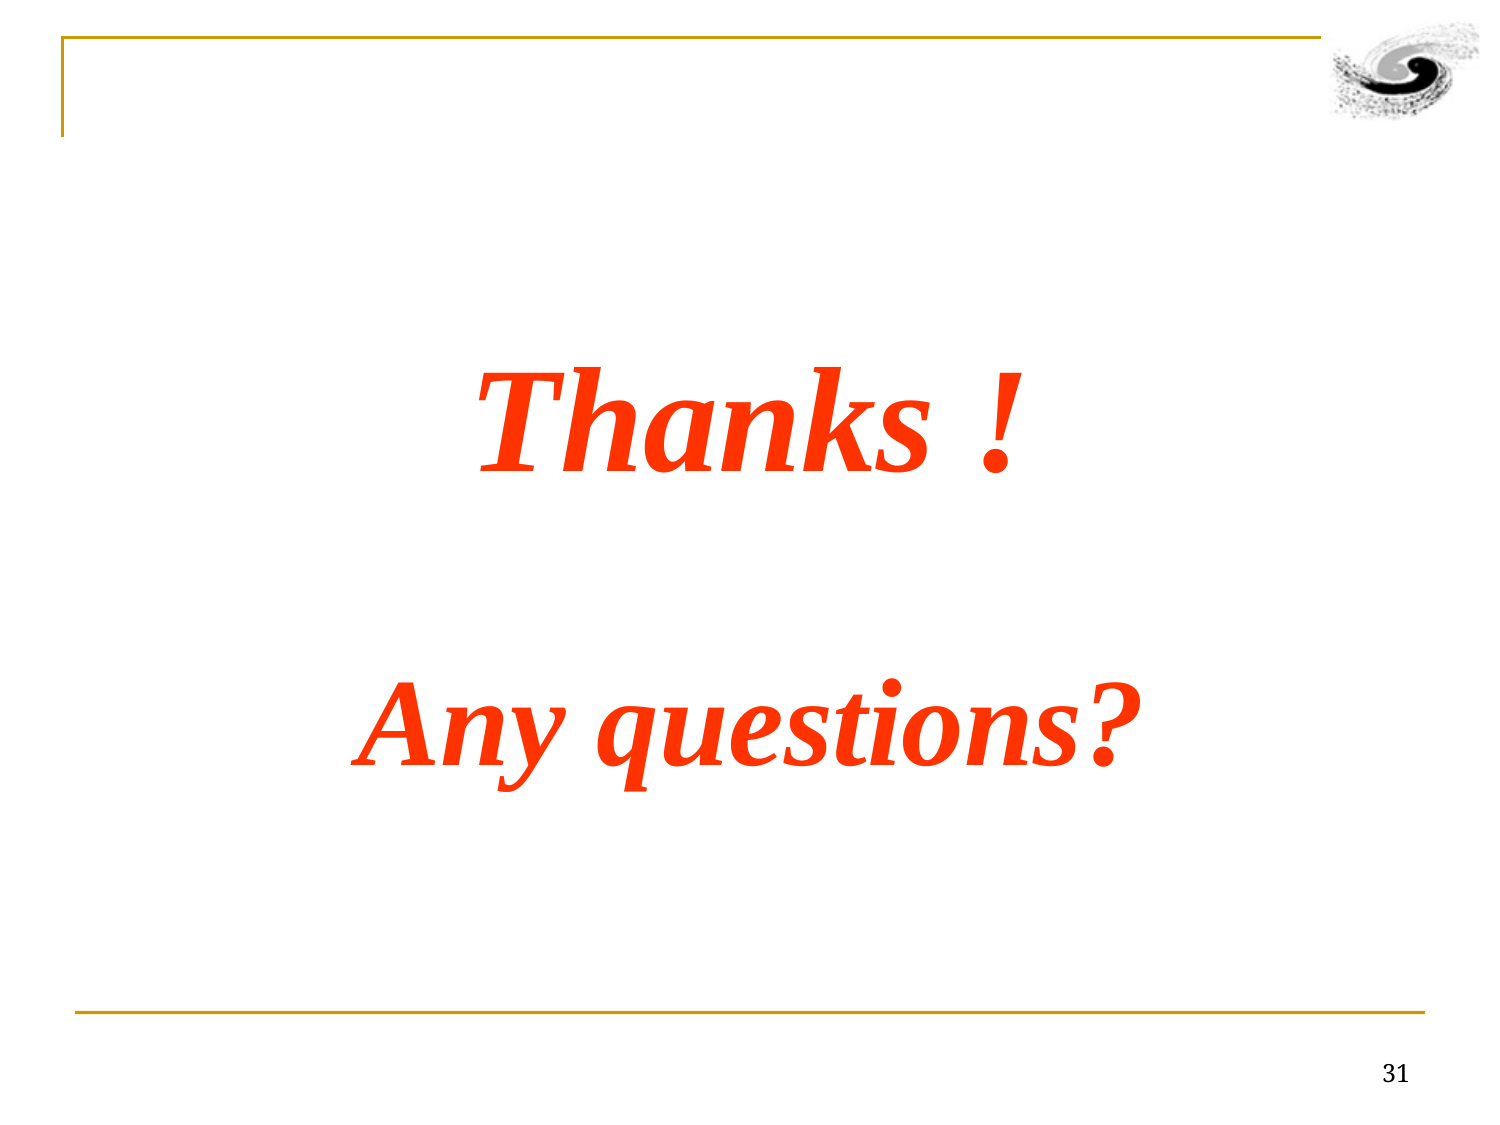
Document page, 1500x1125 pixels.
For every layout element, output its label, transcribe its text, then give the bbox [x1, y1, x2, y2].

slide_number 31 [1074, 1023, 1426, 1100]
text_box Thanks ! [74, 314, 1425, 565]
picture [1321, 11, 1489, 132]
text_box Any questions? [76, 633, 1427, 884]
